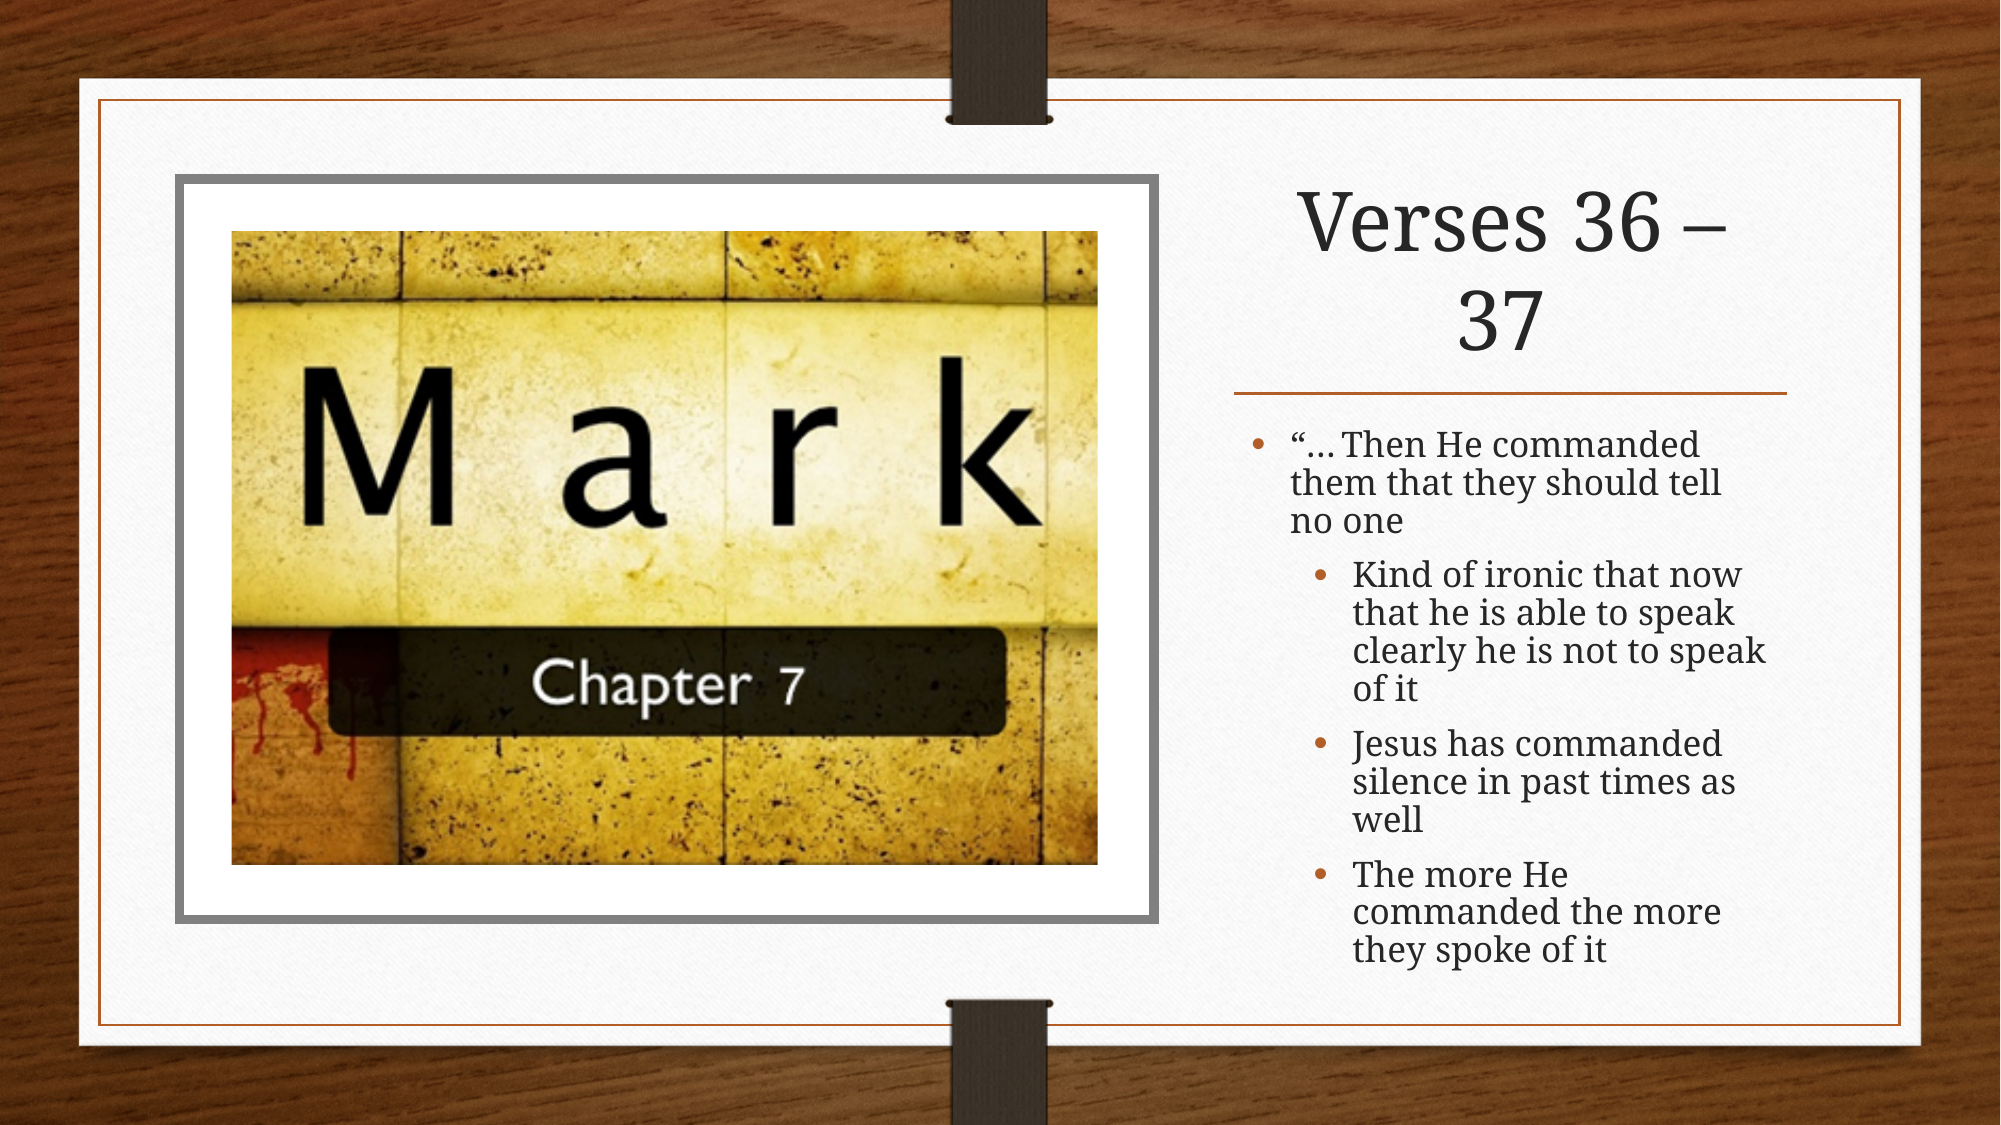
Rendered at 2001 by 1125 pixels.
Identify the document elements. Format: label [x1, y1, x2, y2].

text_box [0, 0, 2000, 1125]
picture [231, 231, 1098, 865]
